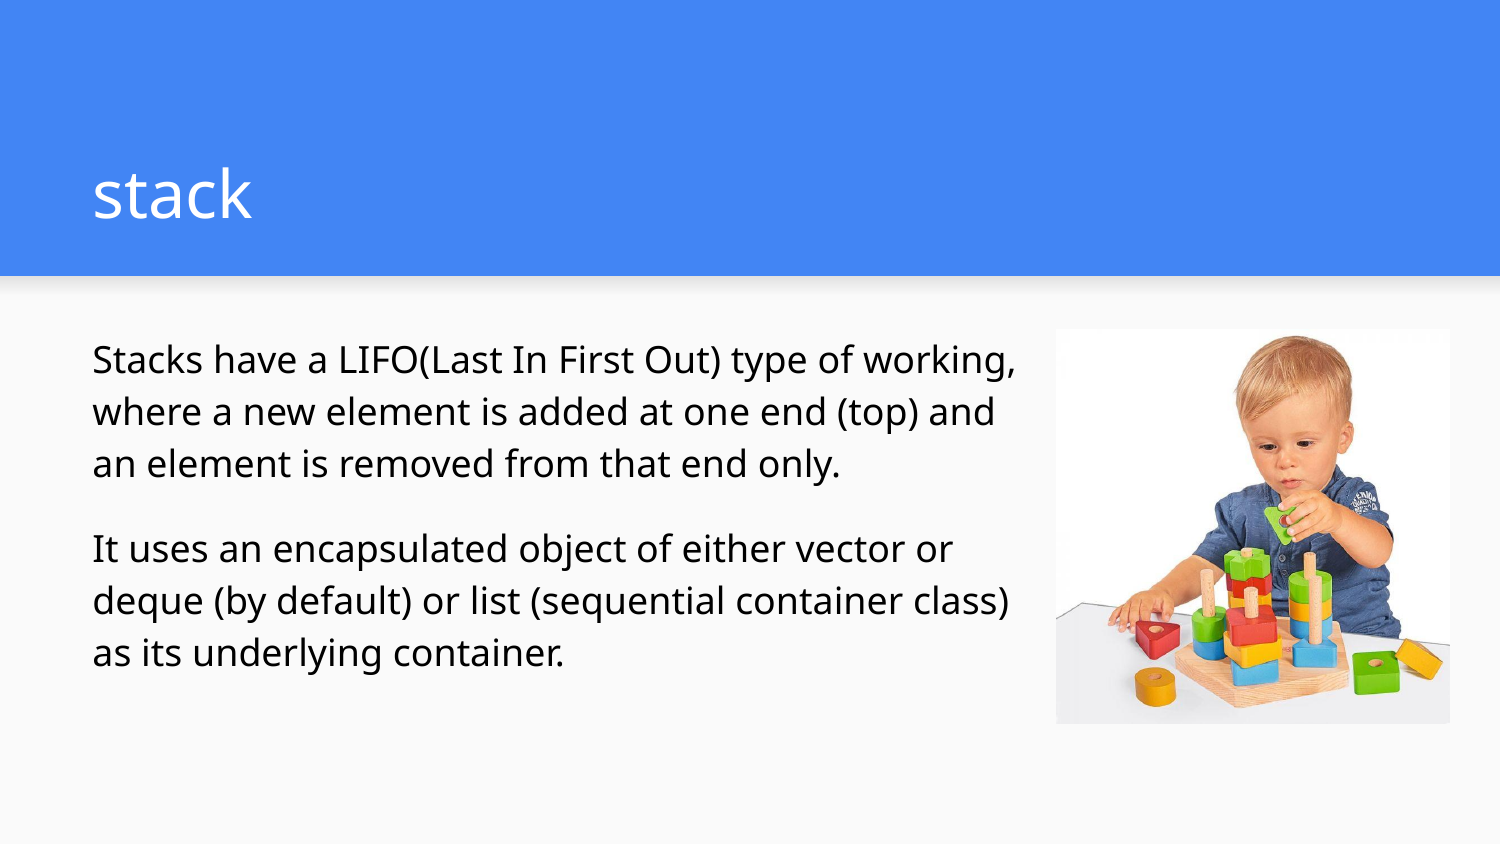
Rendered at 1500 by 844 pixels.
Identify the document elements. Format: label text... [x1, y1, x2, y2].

picture [1055, 329, 1451, 725]
list Stacks have a LIFO(Last In First Out) type of working, where a new element is added at one end (top) and an element is removed from that end only. It uses an encapsulated object of either vector or deque (by default) or list (sequential container class) as its underlying container. [77, 314, 1057, 760]
title stack [77, 121, 1427, 248]
